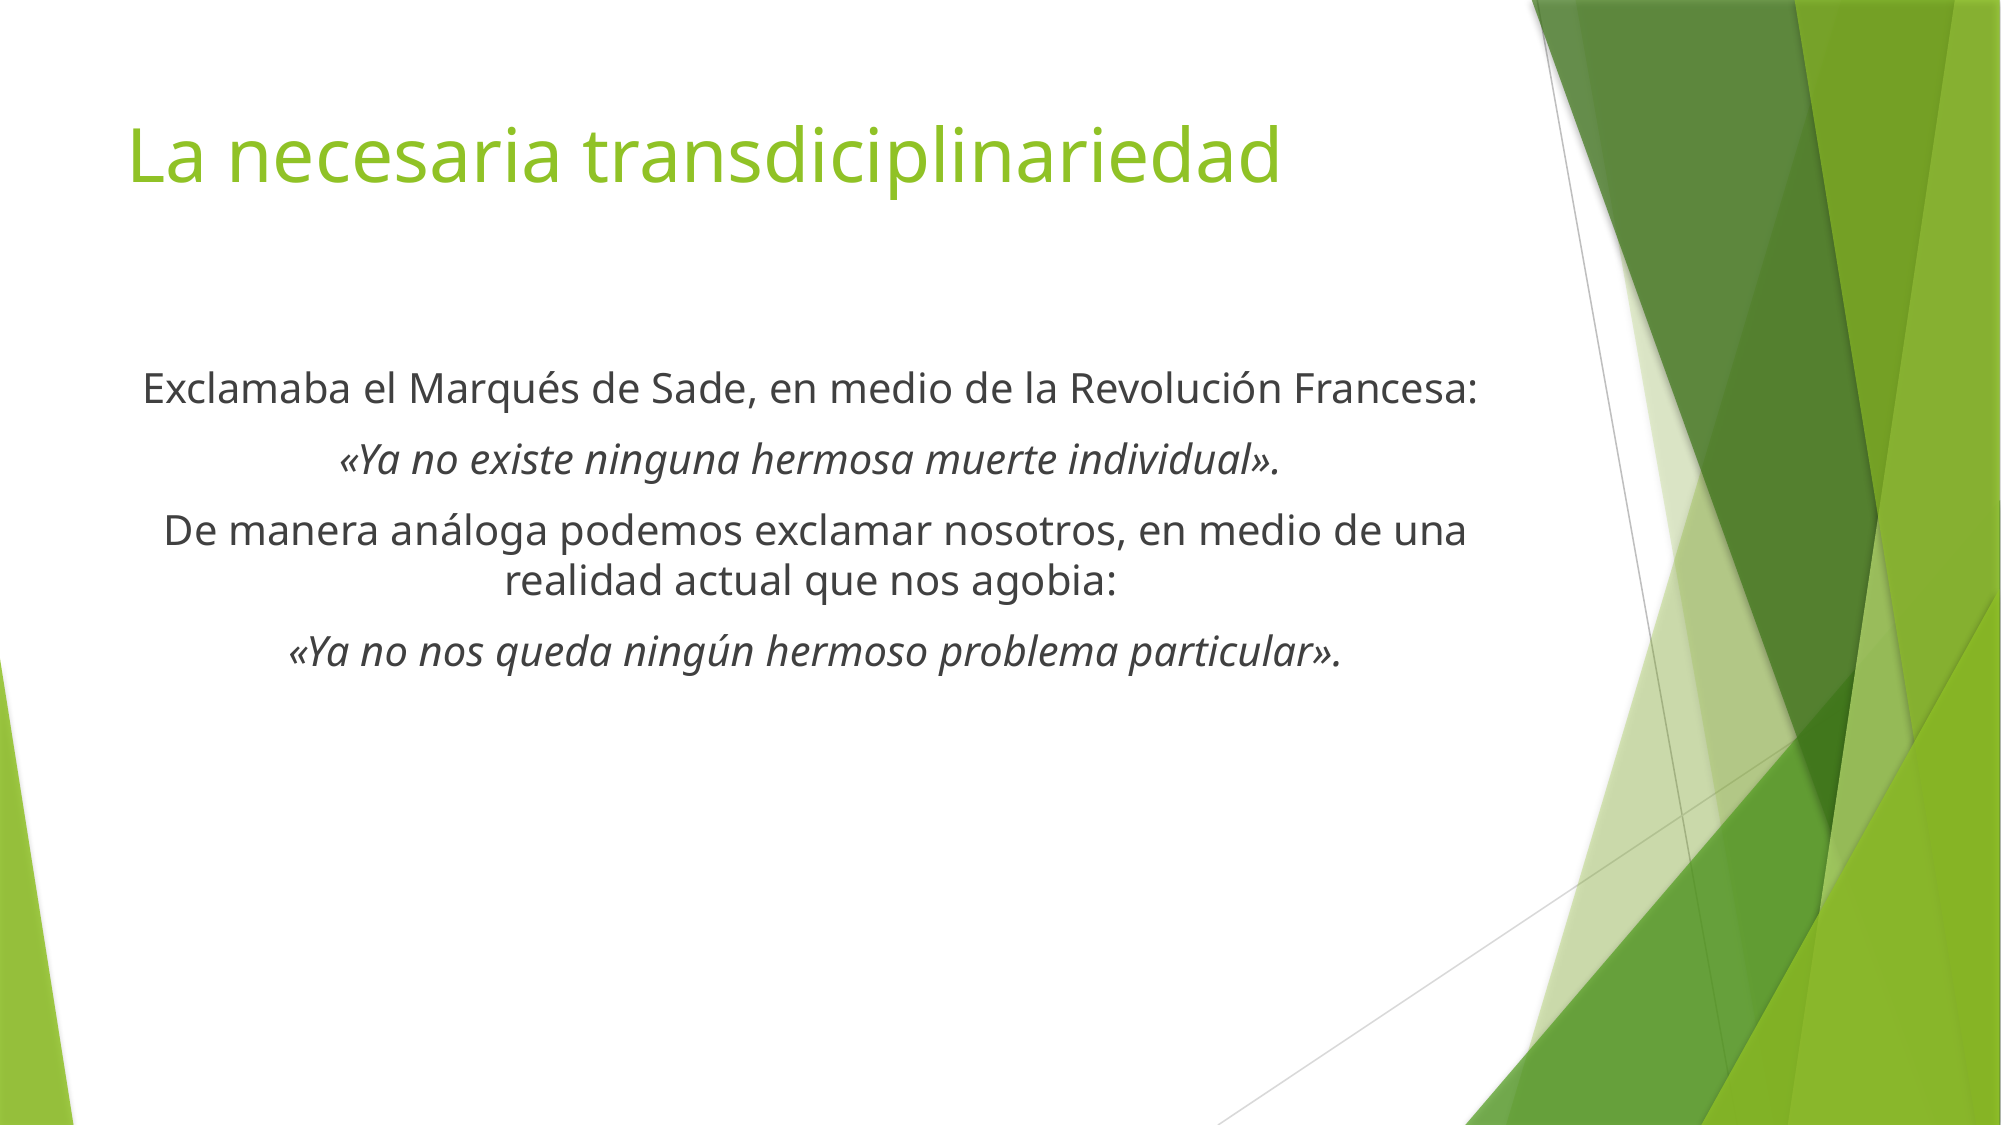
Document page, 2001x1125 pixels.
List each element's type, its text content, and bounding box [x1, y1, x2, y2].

title La necesaria transdiciplinariedad [111, 99, 1522, 317]
list Exclamaba el Marqués de Sade, en medio de la Revolución Francesa: «Ya no existe ninguna hermosa muerte individual». De manera análoga podemos exclamar nosotros, en medio de una realidad actual que nos agobia: «Ya no nos queda ningún hermoso problema particular». [111, 354, 1522, 992]
